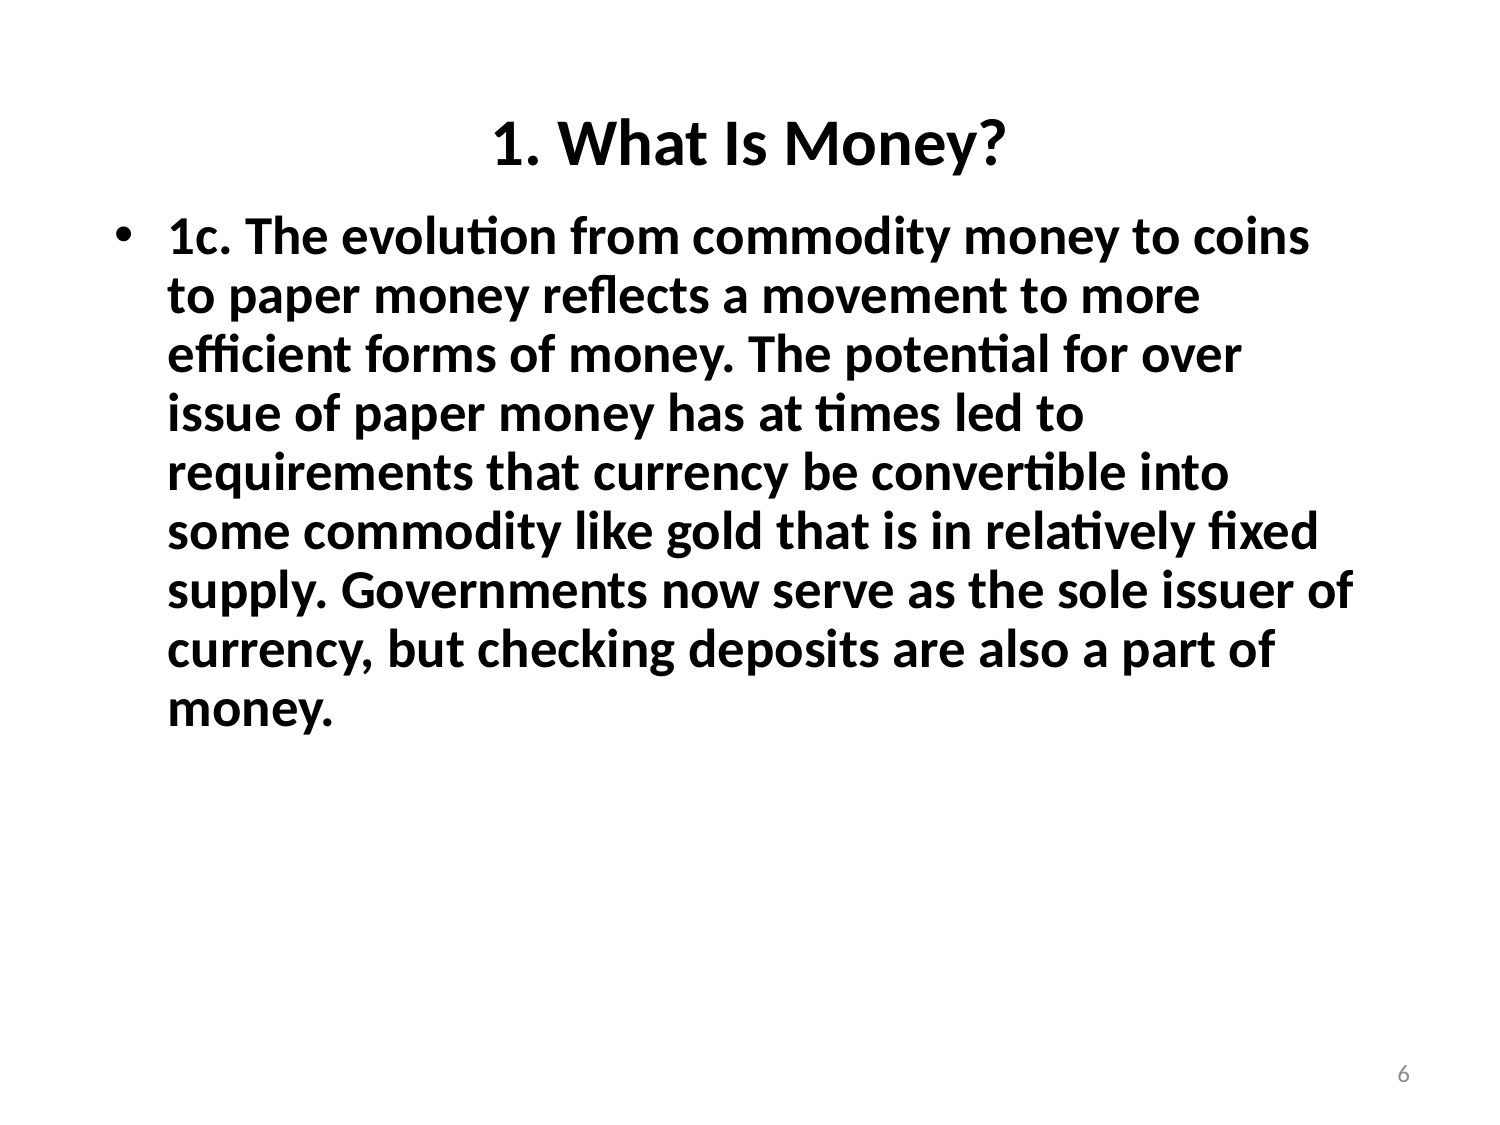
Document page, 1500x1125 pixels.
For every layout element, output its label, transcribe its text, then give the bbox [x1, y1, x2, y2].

slide_number 6 [1074, 1042, 1425, 1103]
title 1. What Is Money? [75, 45, 1425, 233]
list 1c. The evolution from commodity money to coins to paper money reflects a movement to more efficient forms of money. The potential for over issue of paper money has at times led to requirements that currency be convertible into some commodity like gold that is in relatively fixed supply. Governments now serve as the sole issuer of currency, but checking deposits are also a part of money. [99, 200, 1375, 875]
